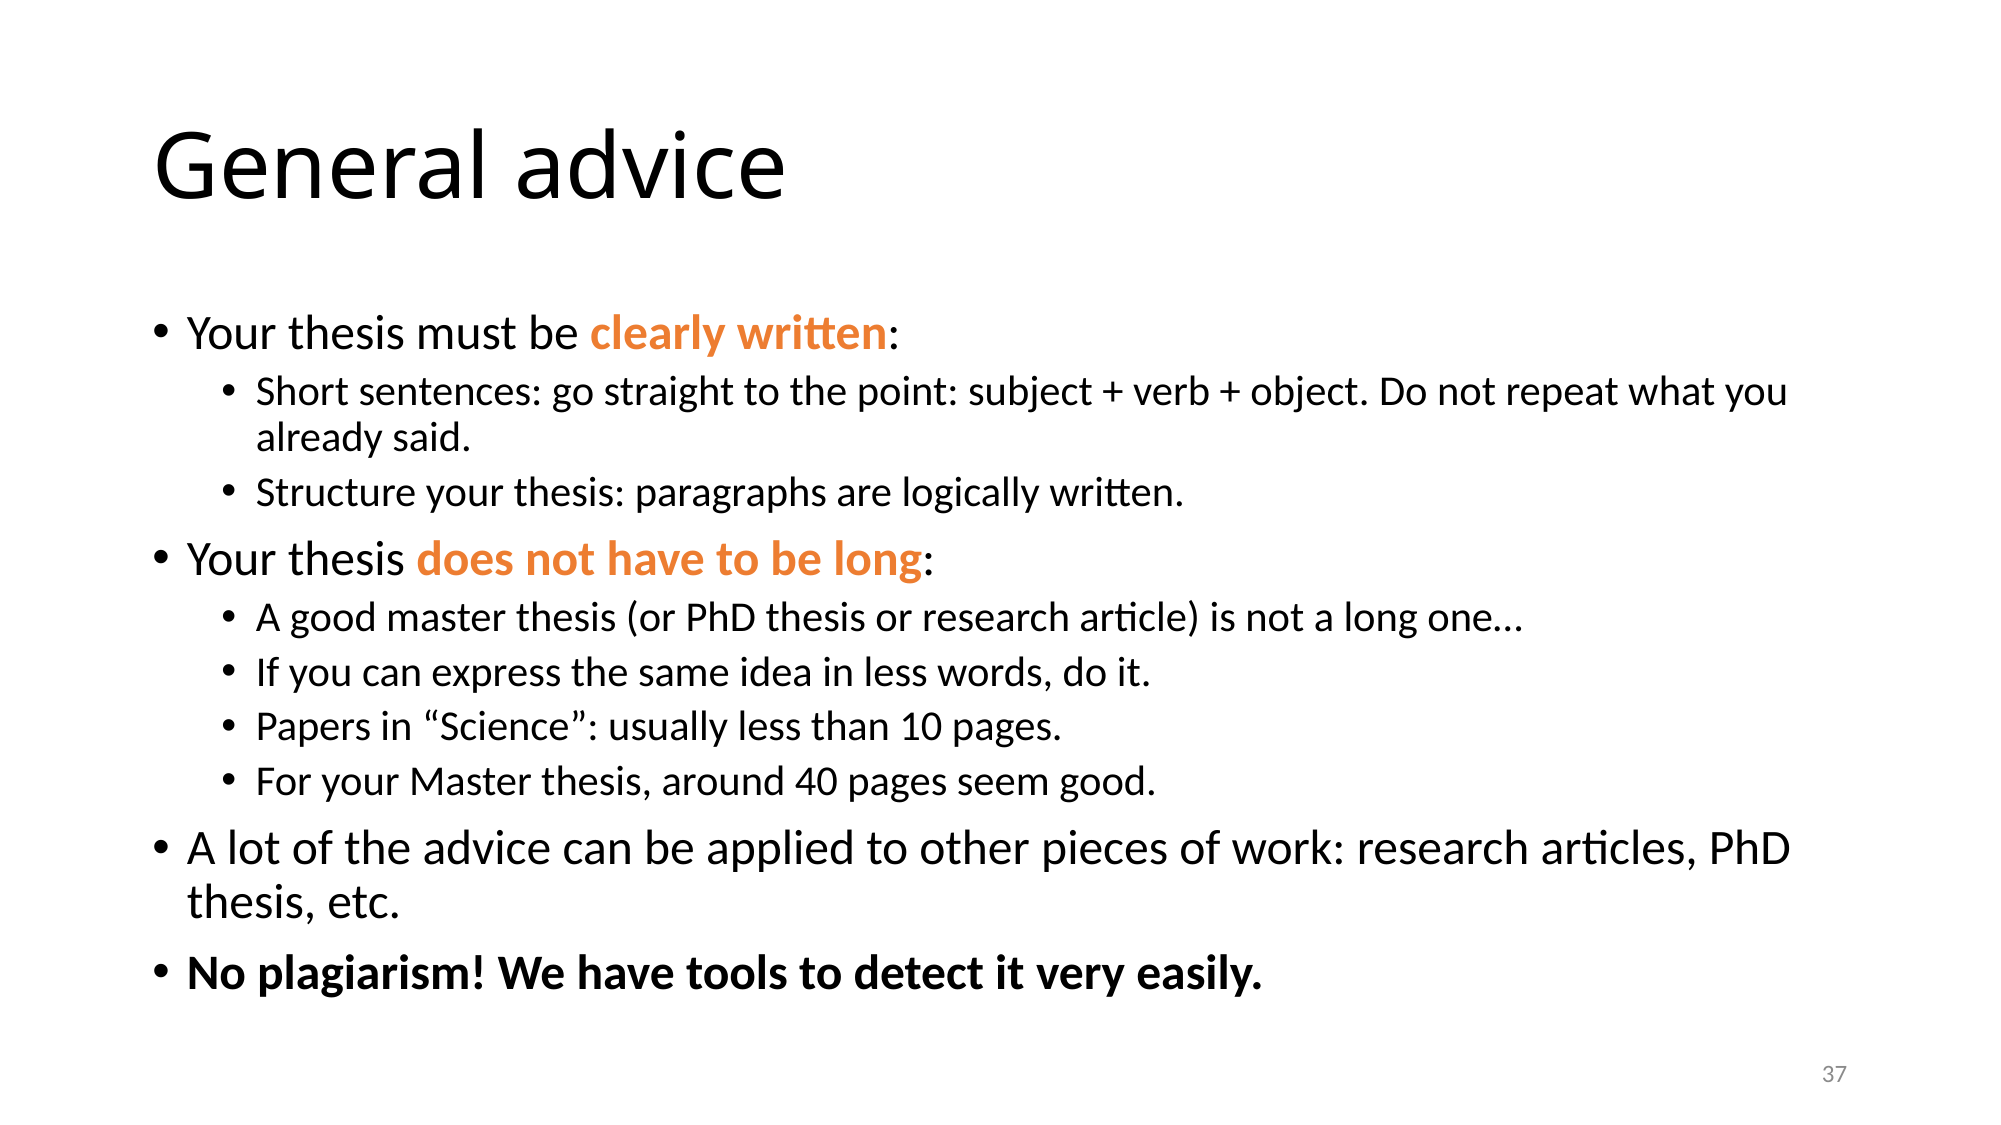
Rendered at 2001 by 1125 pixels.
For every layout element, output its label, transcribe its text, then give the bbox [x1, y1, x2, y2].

list Your thesis must be clearly written: Short sentences: go straight to the point: subject + verb + object. Do not repeat what you already said. Structure your thesis: paragraphs are logically written. Your thesis does not have to be long: A good master thesis (or PhD thesis or research article) is not a long one… If you can express the same idea in less words, do it. Papers in “Science”: usually less than 10 pages. For your Master thesis, around 40 pages seem good. A lot of the advice can be applied to other pieces of work: research articles, PhD thesis, etc. No plagiarism! We have tools to detect it very easily. [137, 299, 1863, 1014]
title General advice [137, 59, 1863, 278]
slide_number 37 [1412, 1042, 1863, 1103]
